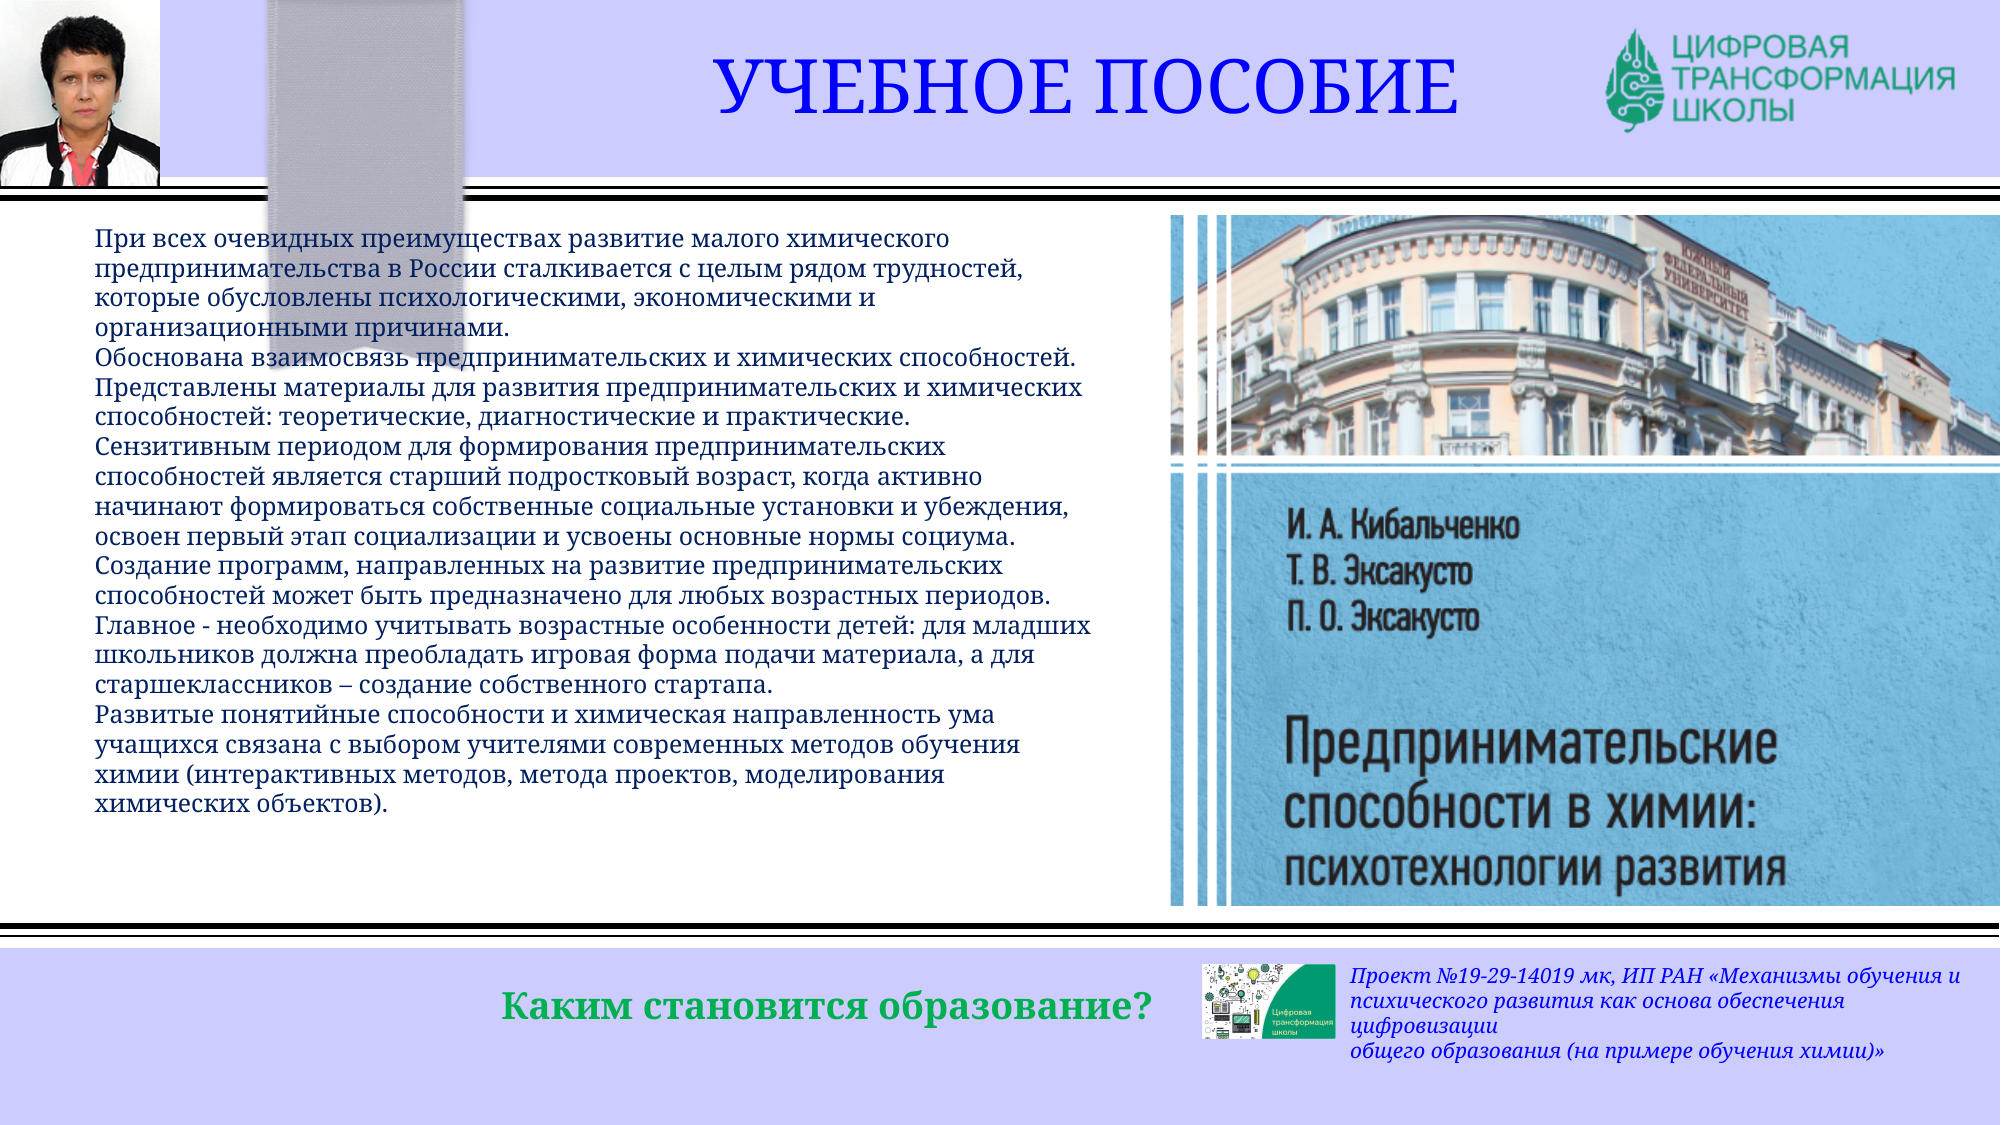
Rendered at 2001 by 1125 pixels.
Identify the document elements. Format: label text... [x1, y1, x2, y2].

picture [0, 0, 160, 186]
picture [1201, 964, 1336, 1039]
picture [1603, 25, 1957, 136]
text_box Каким становится образование? [486, 974, 1202, 1041]
picture [1145, 214, 2000, 906]
text_box Проект №19-29-14019 мк, ИП РАН «Механизмы обучения и психического развития как основа обеспечения цифровизации общего образования (на примере обучения химии)» [1335, 954, 2000, 1070]
subtitle При всех очевидных преимуществах развитие малого химического предпринимательства в России сталкивается с целым рядом трудностей, которые обусловлены психологическими, экономическими и организационными причинами. Обоснована взаимосвязь предпринимательских и химических способностей. Представлены материалы для развития предпринимательских и химических способностей: теоретические, диагностические и практические. Сензитивным периодом для формирования предпринимательских способностей является старший подростковый возраст, когда активно начинают формироваться собственные социальные установки и убеждения, освоен первый этап социализации и усвоены основные нормы социума. Создание программ, направленных на развитие предпринимательских способностей может быть предназначено для любых возрастных периодов. Главное - необходимо учитывать возрастные особенности детей: для младших школьников должна преобладать игровая форма подачи материала, а для старшеклассников – создание собственного стартапа. Развитые понятийные способности и химическая направленность ума учащихся связана с выбором учителями современных методов обучения химии (интерактивных методов, метода проектов, моделирования химических объектов). [79, 215, 1122, 897]
text_box УЧЕБНОЕ ПОСОБИЕ [698, 31, 1518, 136]
